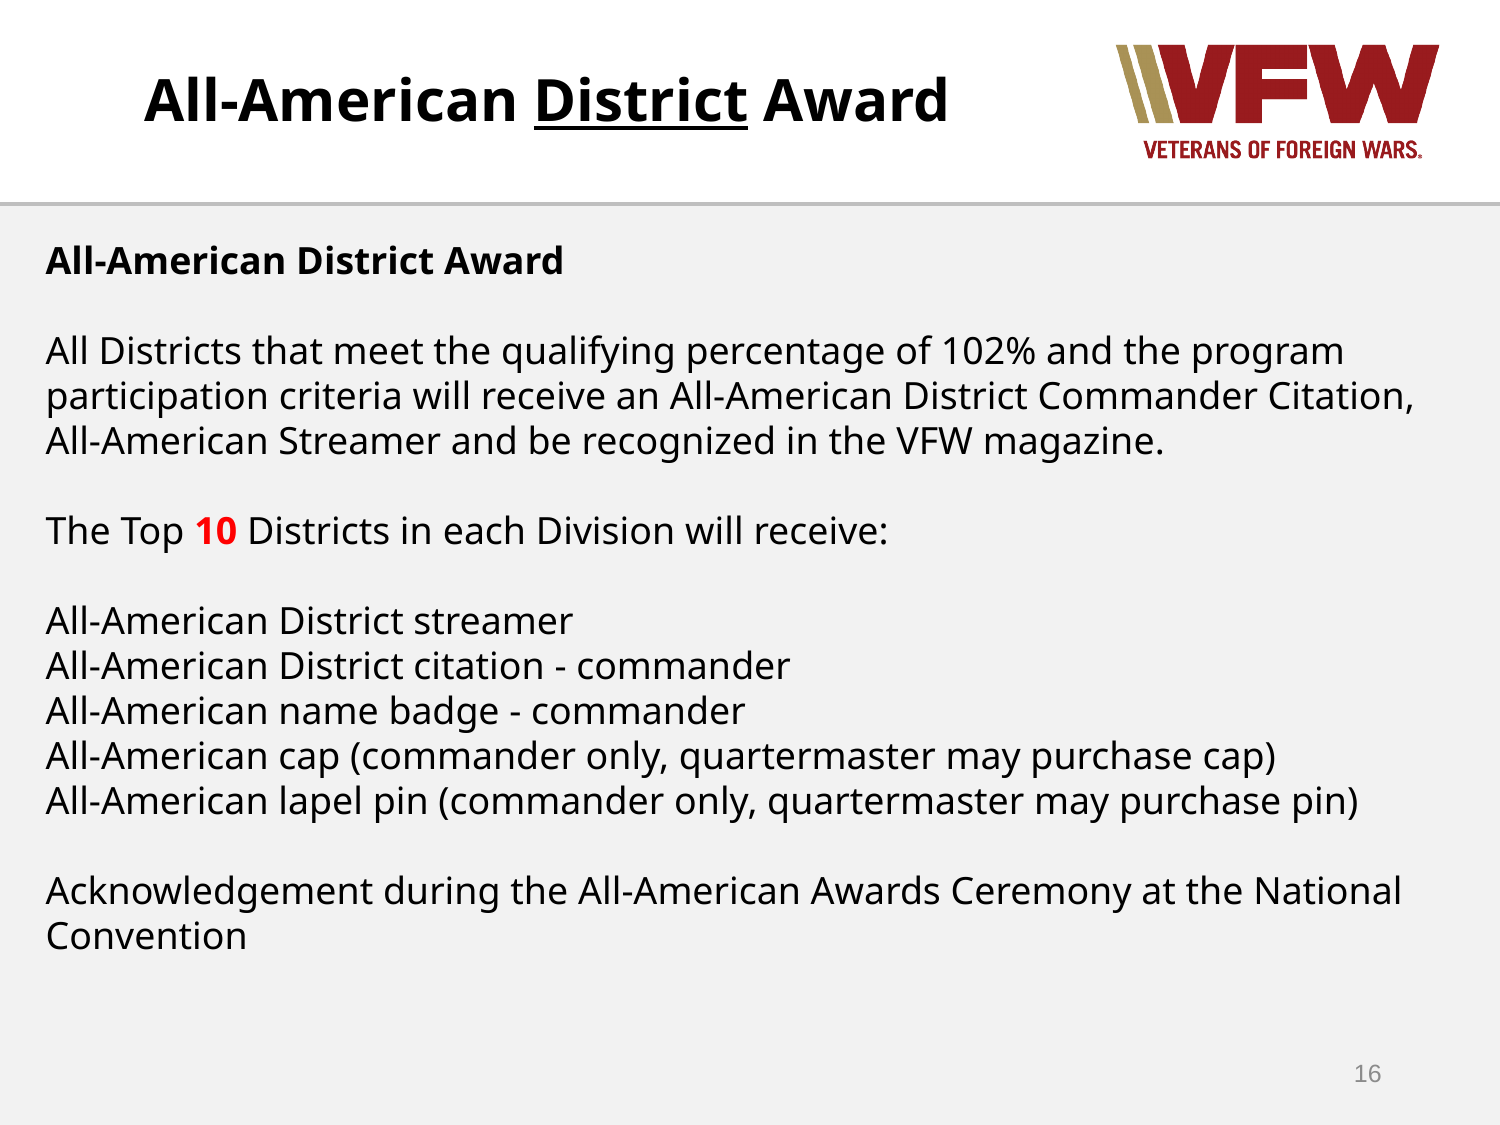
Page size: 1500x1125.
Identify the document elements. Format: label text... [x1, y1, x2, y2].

text_box All-American District Award All Districts that meet the qualifying percentage of 102% and the program participation criteria will receive an All-American District Commander Citation, All-American Streamer and be recognized in the VFW magazine. The Top 10 Districts in each Division will receive: All-American District streamer All-American District citation - commander All-American name badge - commander All-American cap (commander only, quartermaster may purchase cap) All-American lapel pin (commander only, quartermaster may purchase pin) Acknowledgement during the All-American Awards Ceremony at the National Convention [30, 229, 1474, 965]
title All-American District Award [35, 22, 1075, 184]
slide_number 16 [1059, 1042, 1397, 1103]
picture [1115, 44, 1440, 159]
